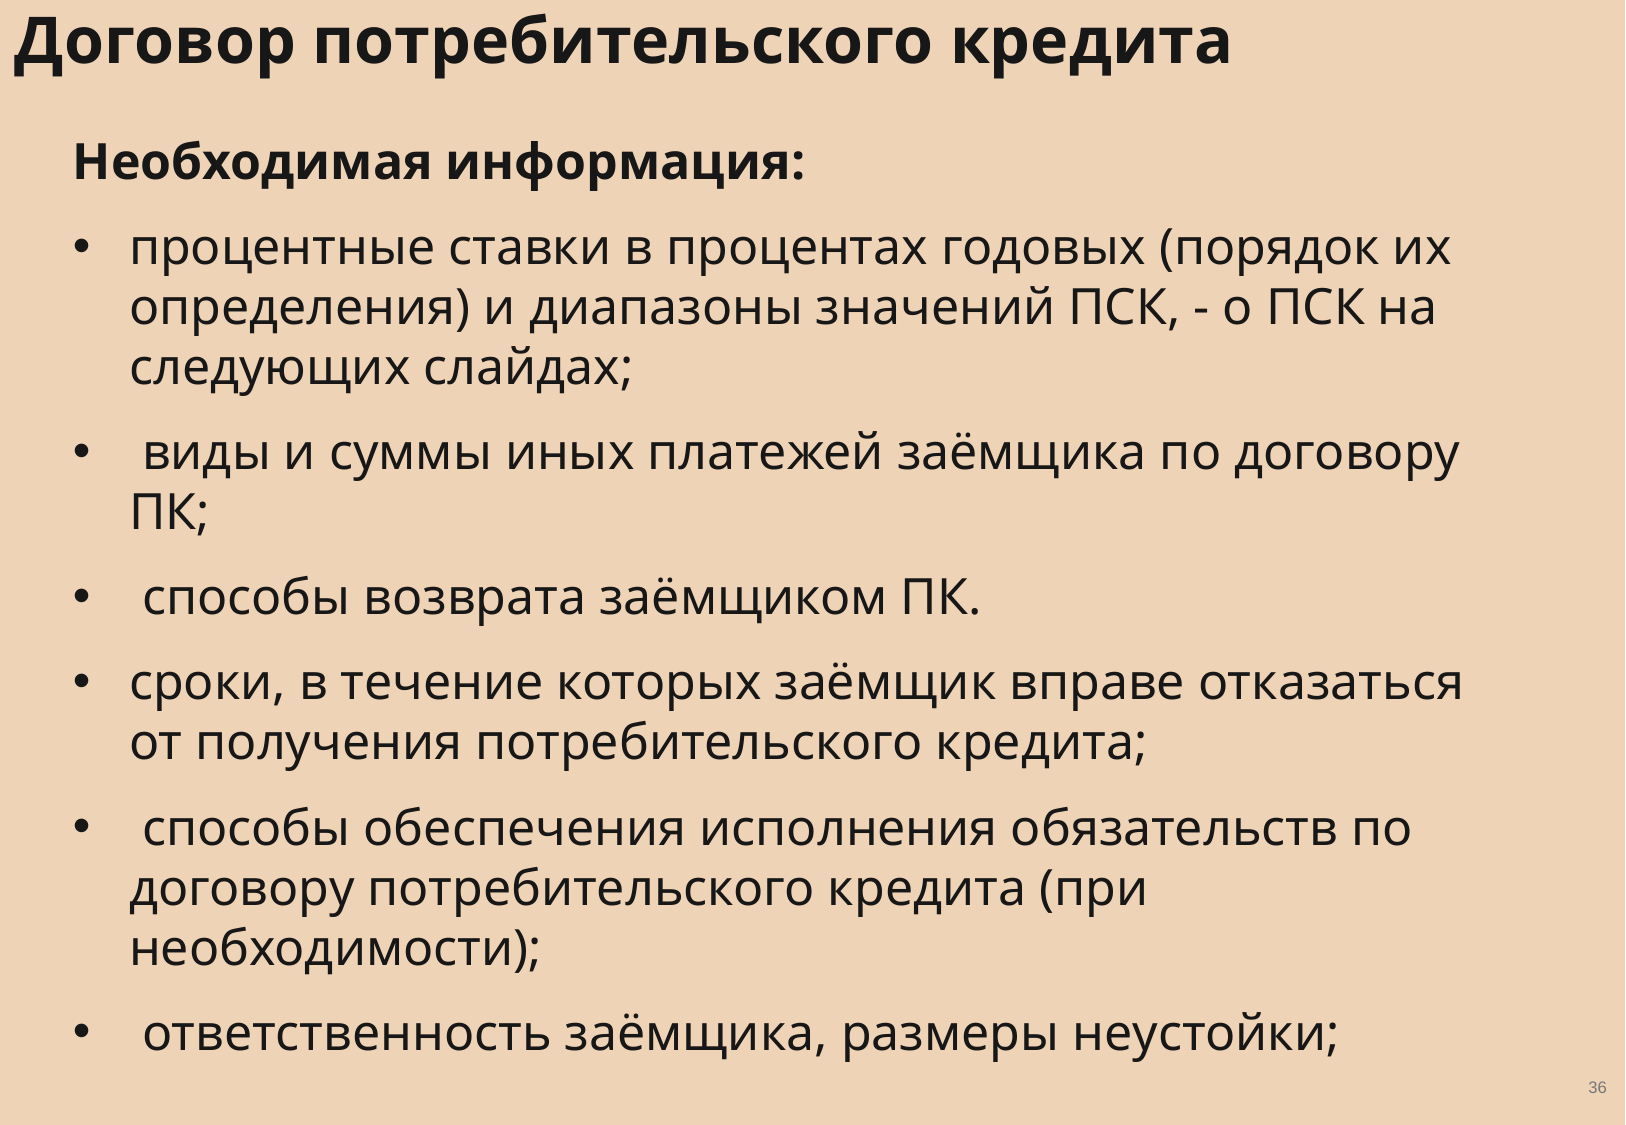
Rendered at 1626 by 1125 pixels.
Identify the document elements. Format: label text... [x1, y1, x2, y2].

list Необходимая информация: процентные ставки в процентах годовых (порядок их определения) и диапазоны значений ПСК, - о ПСК на следующих слайдах; виды и суммы иных платежей заёмщика по договору ПК; способы возврата заёмщиком ПК. сроки, в течение которых заёмщик вправе отказаться от получения потребительского кредита; способы обеспечения исполнения обязательств по договору потребительского кредита (при необходимости); ответственность заёмщика, размеры неустойки; [72, 129, 1522, 1078]
text_box Договор потребительского кредита [0, 0, 1625, 86]
slide_number 36 [1542, 1047, 1607, 1125]
